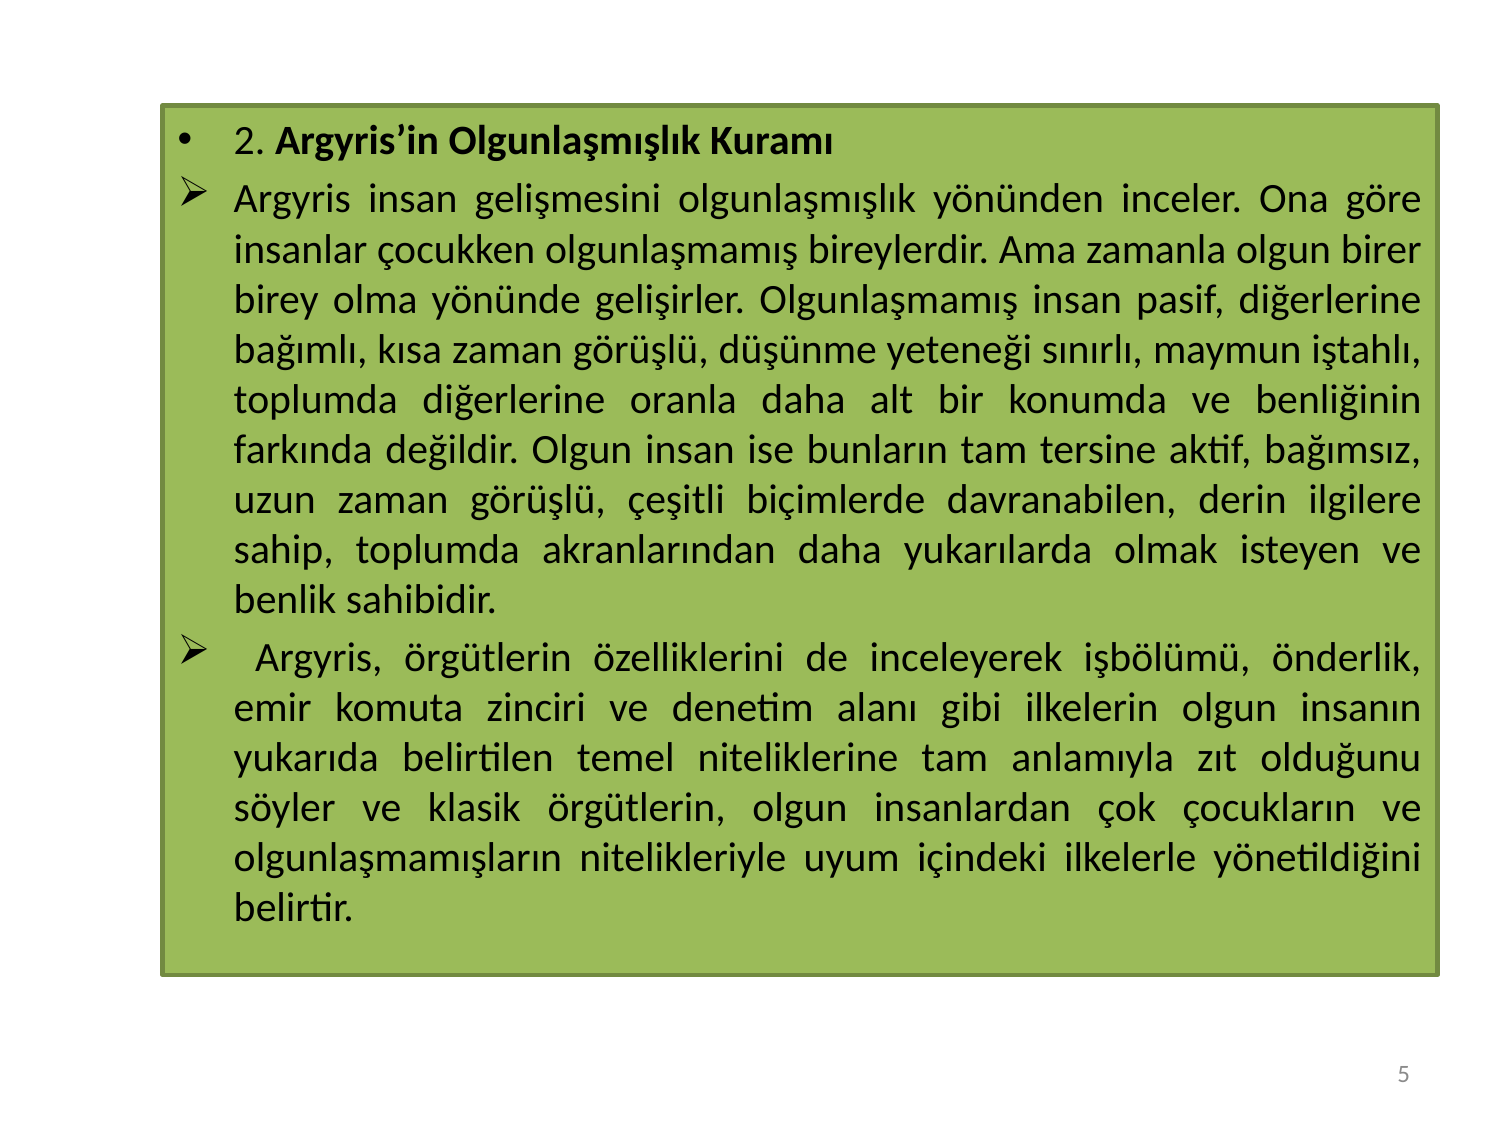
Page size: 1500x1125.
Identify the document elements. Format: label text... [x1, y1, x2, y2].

slide_number 5 [1074, 1042, 1425, 1103]
list 2. Argyris’in Olgunlaşmışlık Kuramı Argyris insan gelişmesini olgunlaşmışlık yönünden inceler. Ona göre insanlar çocukken olgunlaşmamış bireylerdir. Ama zamanla olgun birer birey olma yönünde gelişirler. Olgunlaşmamış insan pasif, diğerlerine bağımlı, kısa zaman görüşlü, düşünme yeteneği sınırlı, maymun iştahlı, toplumda diğerlerine oranla daha alt bir konumda ve benliğinin farkında değildir. Olgun insan ise bunların tam tersine aktif, bağımsız, uzun zaman görüşlü, çeşitli biçimlerde davranabilen, derin ilgilere sahip, toplumda akranlarından daha yukarılarda olmak isteyen ve benlik sahibidir. Argyris, örgütlerin özelliklerini de inceleyerek işbölümü, önderlik, emir komuta zinciri ve denetim alanı gibi ilkelerin olgun insanın yukarıda belirtilen temel niteliklerine tam anlamıyla zıt olduğunu söyler ve klasik örgütlerin, olgun insanlardan çok çocukların ve olgunlaşmamışların nitelikleriyle uyum içindeki ilkelerle yönetildiğini belirtir. [160, 103, 1440, 977]
